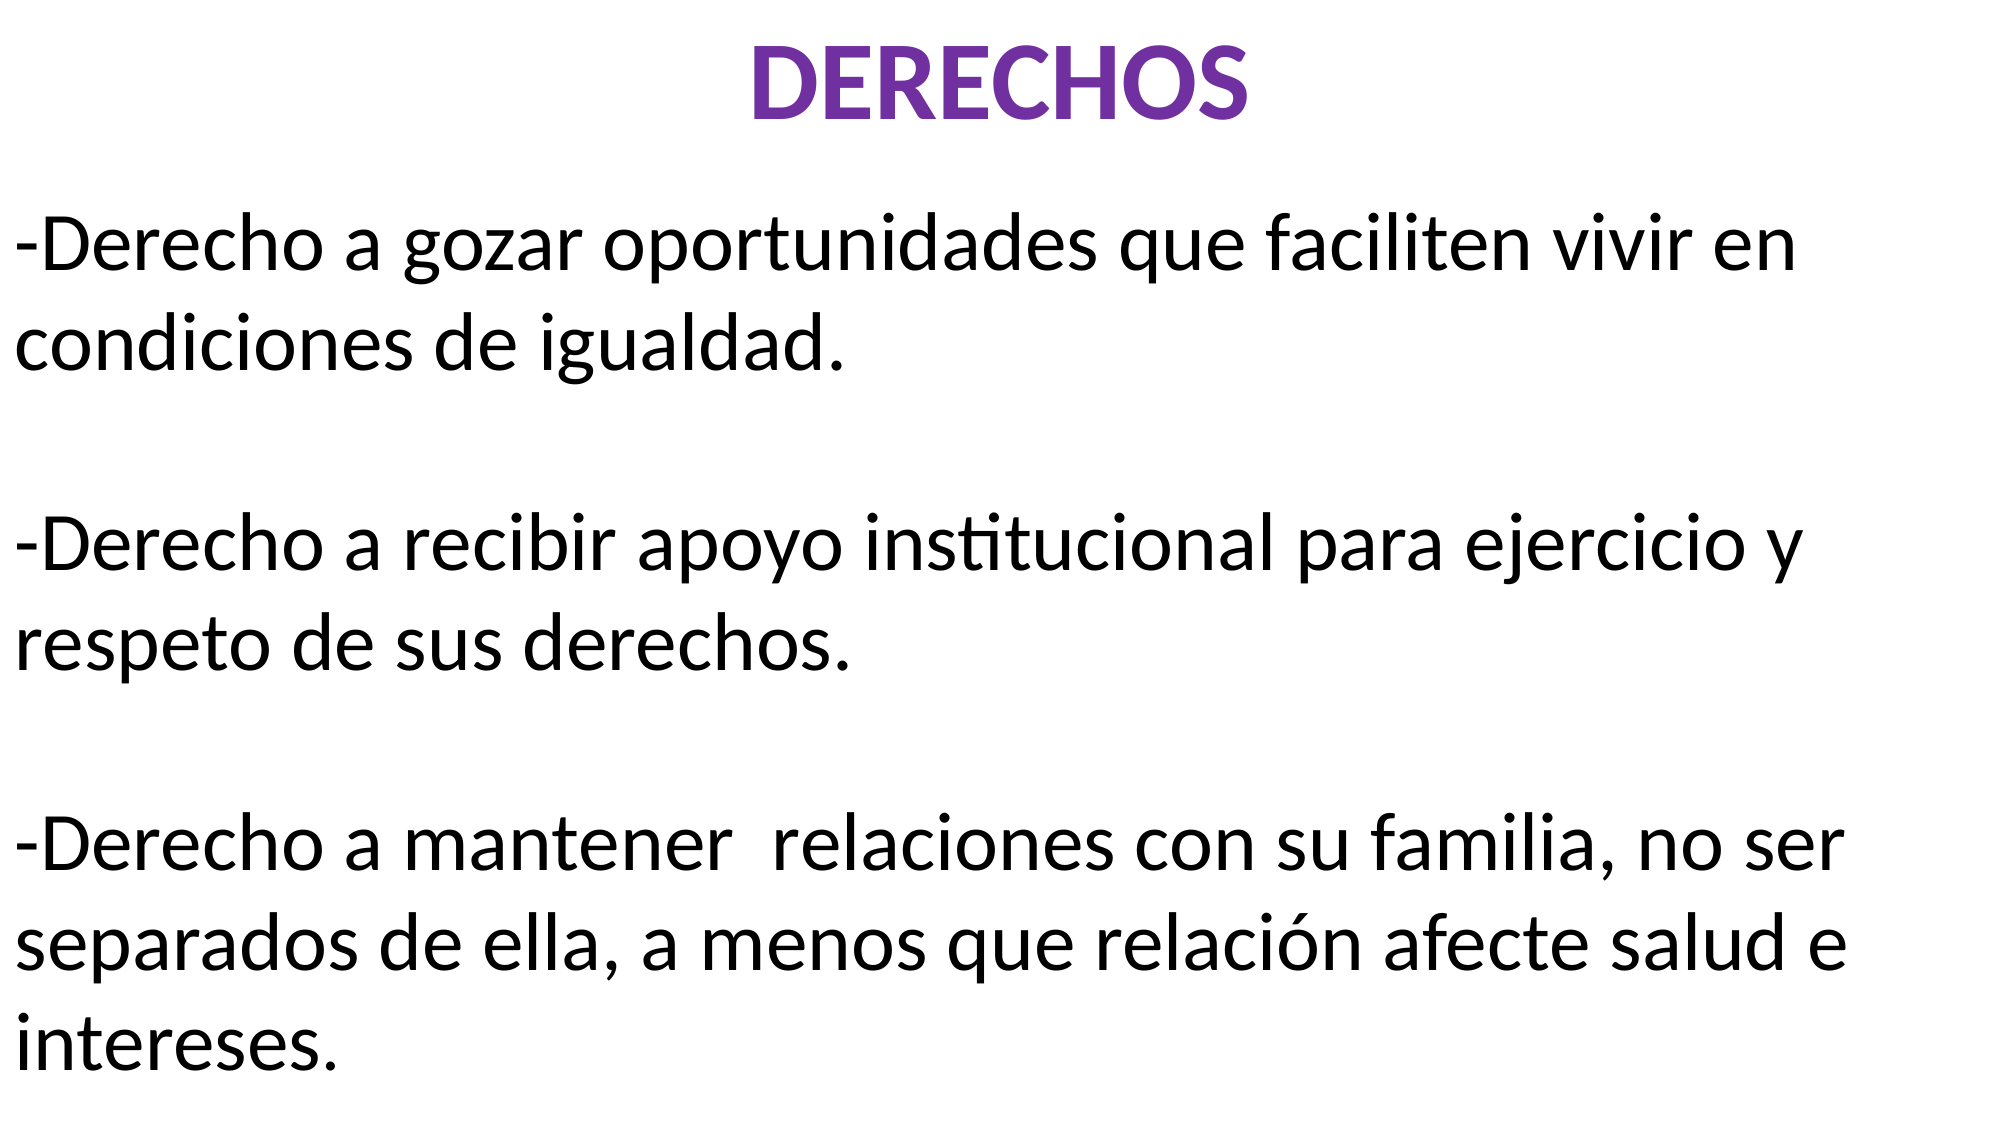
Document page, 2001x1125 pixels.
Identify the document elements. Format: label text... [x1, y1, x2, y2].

text_box DERECHOS -Derecho a gozar oportunidades que faciliten vivir en condiciones de igualdad. -Derecho a recibir apoyo institucional para ejercicio y respeto de sus derechos. -Derecho a mantener relaciones con su familia, no ser separados de ella, a menos que relación afecte salud e intereses. [0, 0, 2000, 1095]
